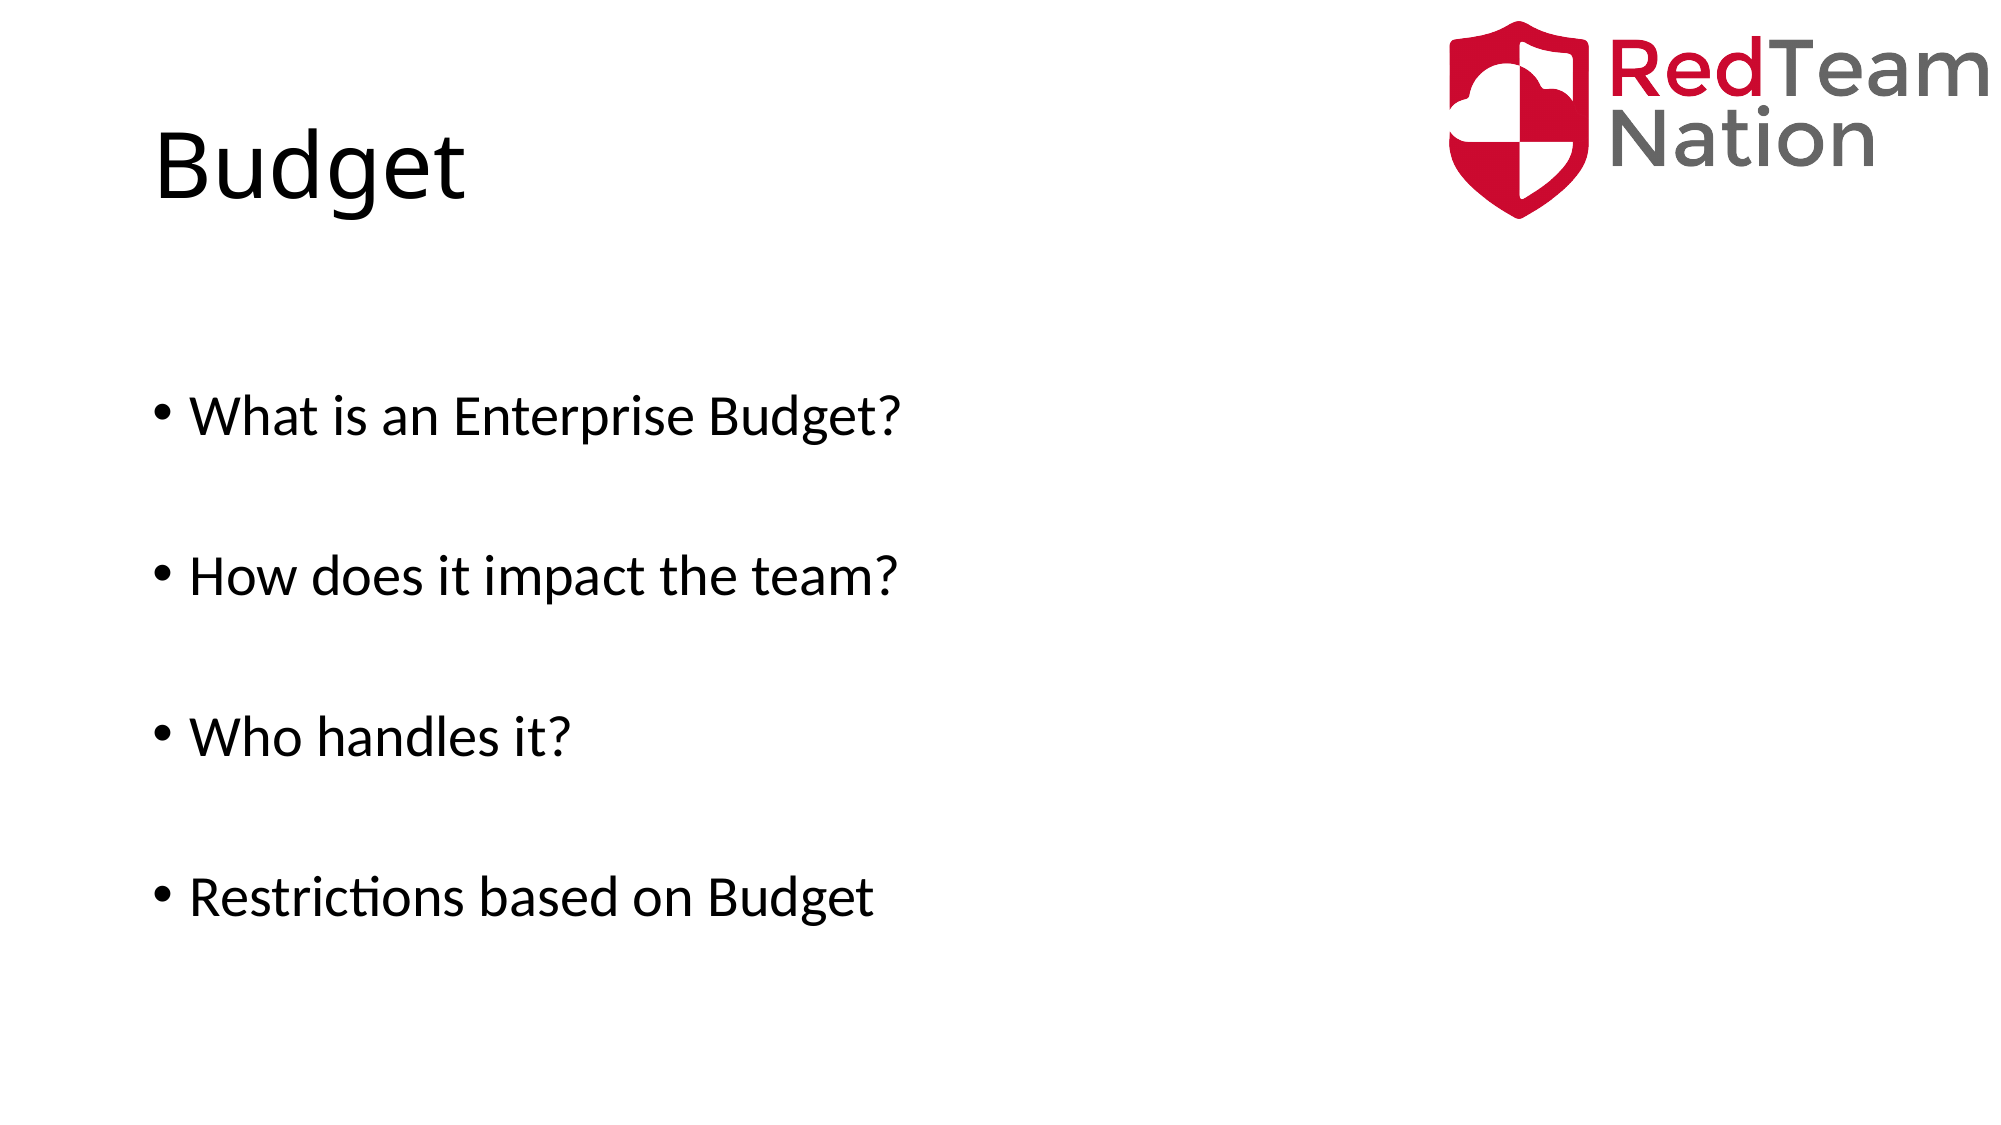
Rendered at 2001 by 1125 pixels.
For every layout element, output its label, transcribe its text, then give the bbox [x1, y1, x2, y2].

title Budget [137, 59, 1863, 278]
list What is an Enterprise Budget? How does it impact the team? Who handles it? Restrictions based on Budget [137, 299, 1863, 1014]
picture [1449, 21, 1988, 220]
